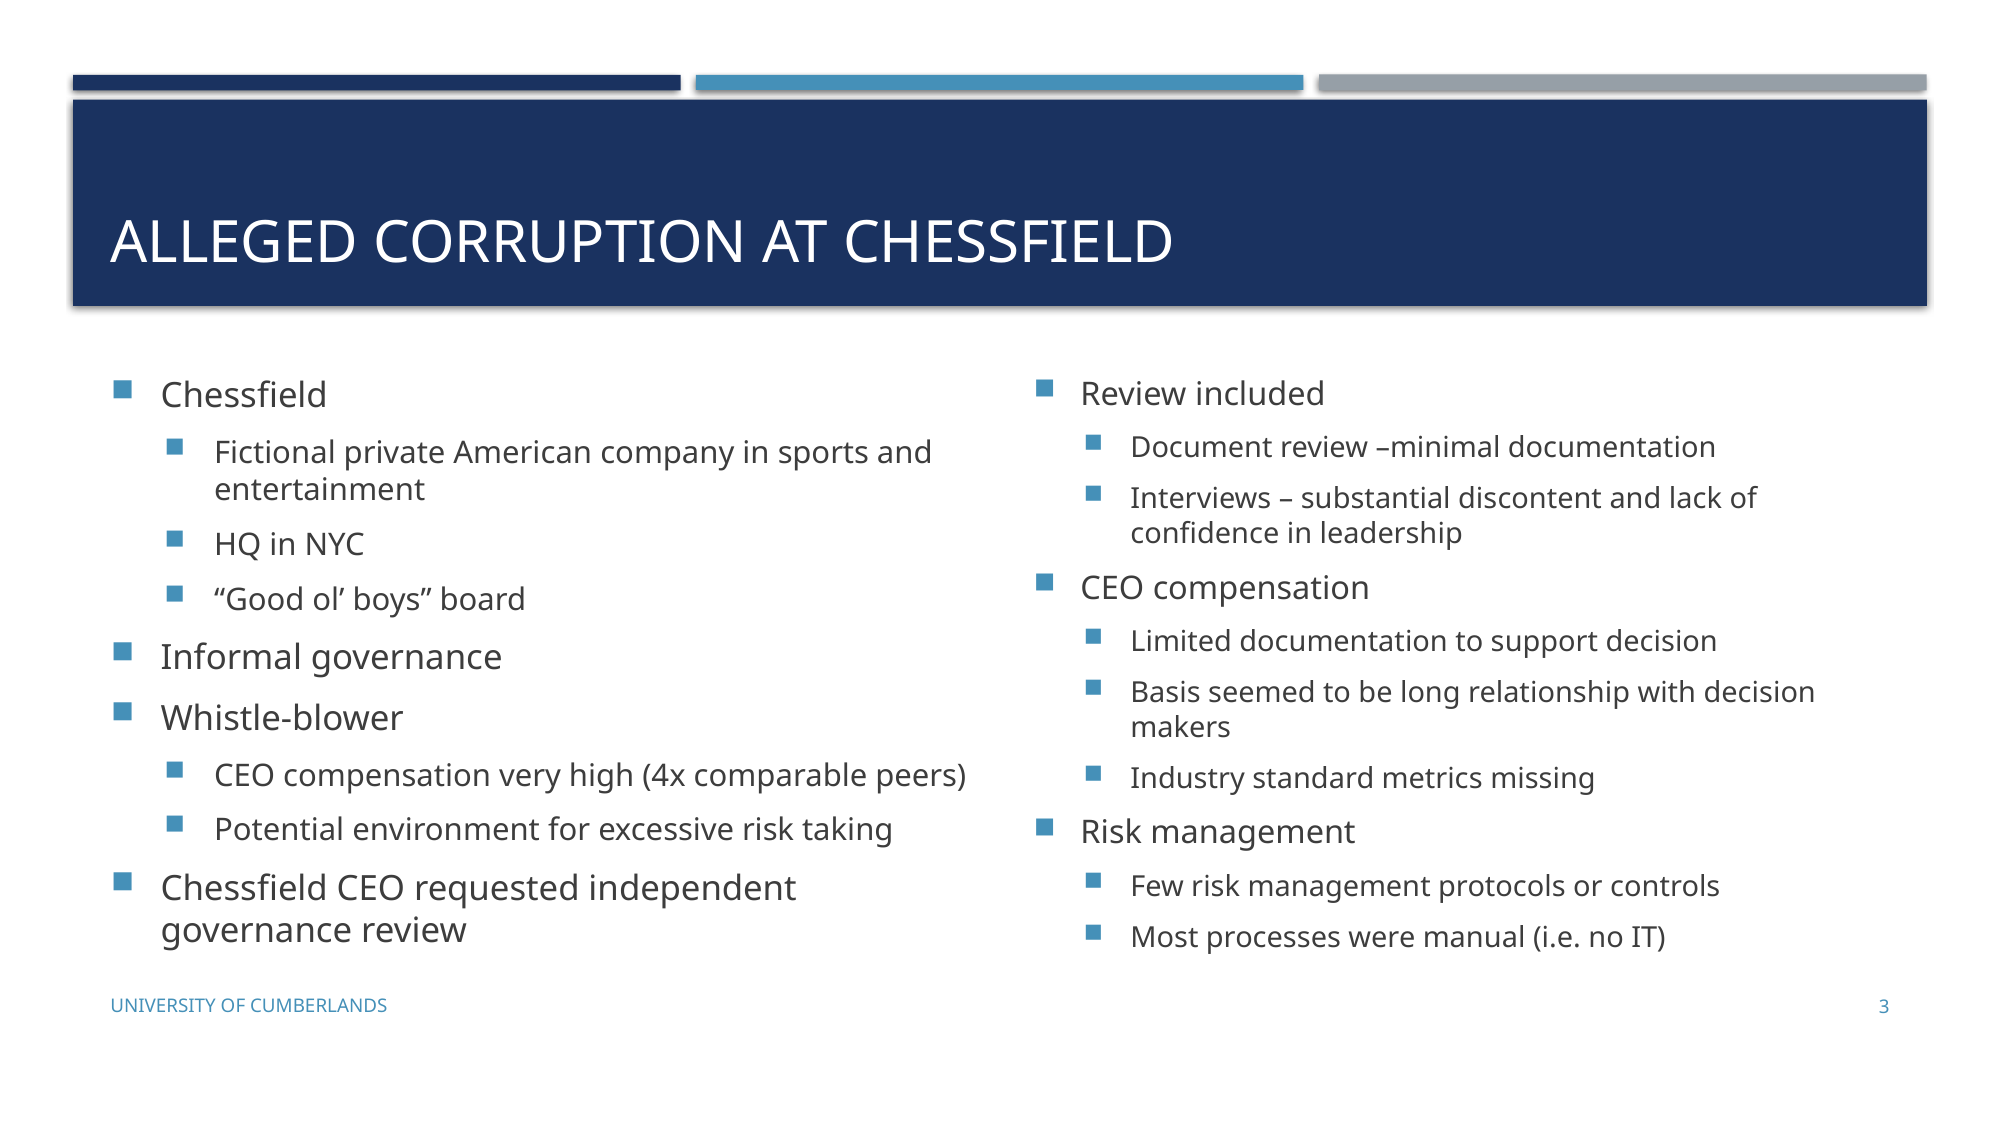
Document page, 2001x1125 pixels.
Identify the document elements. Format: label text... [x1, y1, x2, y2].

list Review included Document review –minimal documentation Interviews – substantial discontent and lack of confidence in leadership CEO compensation Limited documentation to support decision Basis seemed to be long relationship with decision makers Industry standard metrics missing Risk management Few risk management protocols or controls Most processes were manual (i.e. no IT) [1018, 365, 1908, 962]
title Alleged Corruption at Chessfield [95, 119, 1905, 282]
list Chessfield Fictional private American company in sports and entertainment HQ in NYC “Good ol’ boys” board Informal governance Whistle-blower CEO compensation very high (4x comparable peers) Potential environment for excessive risk taking Chessfield CEO requested independent governance review [95, 365, 985, 962]
footer University of Cumberlands [95, 976, 1230, 1037]
slide_number 3 [1732, 977, 1905, 1037]
